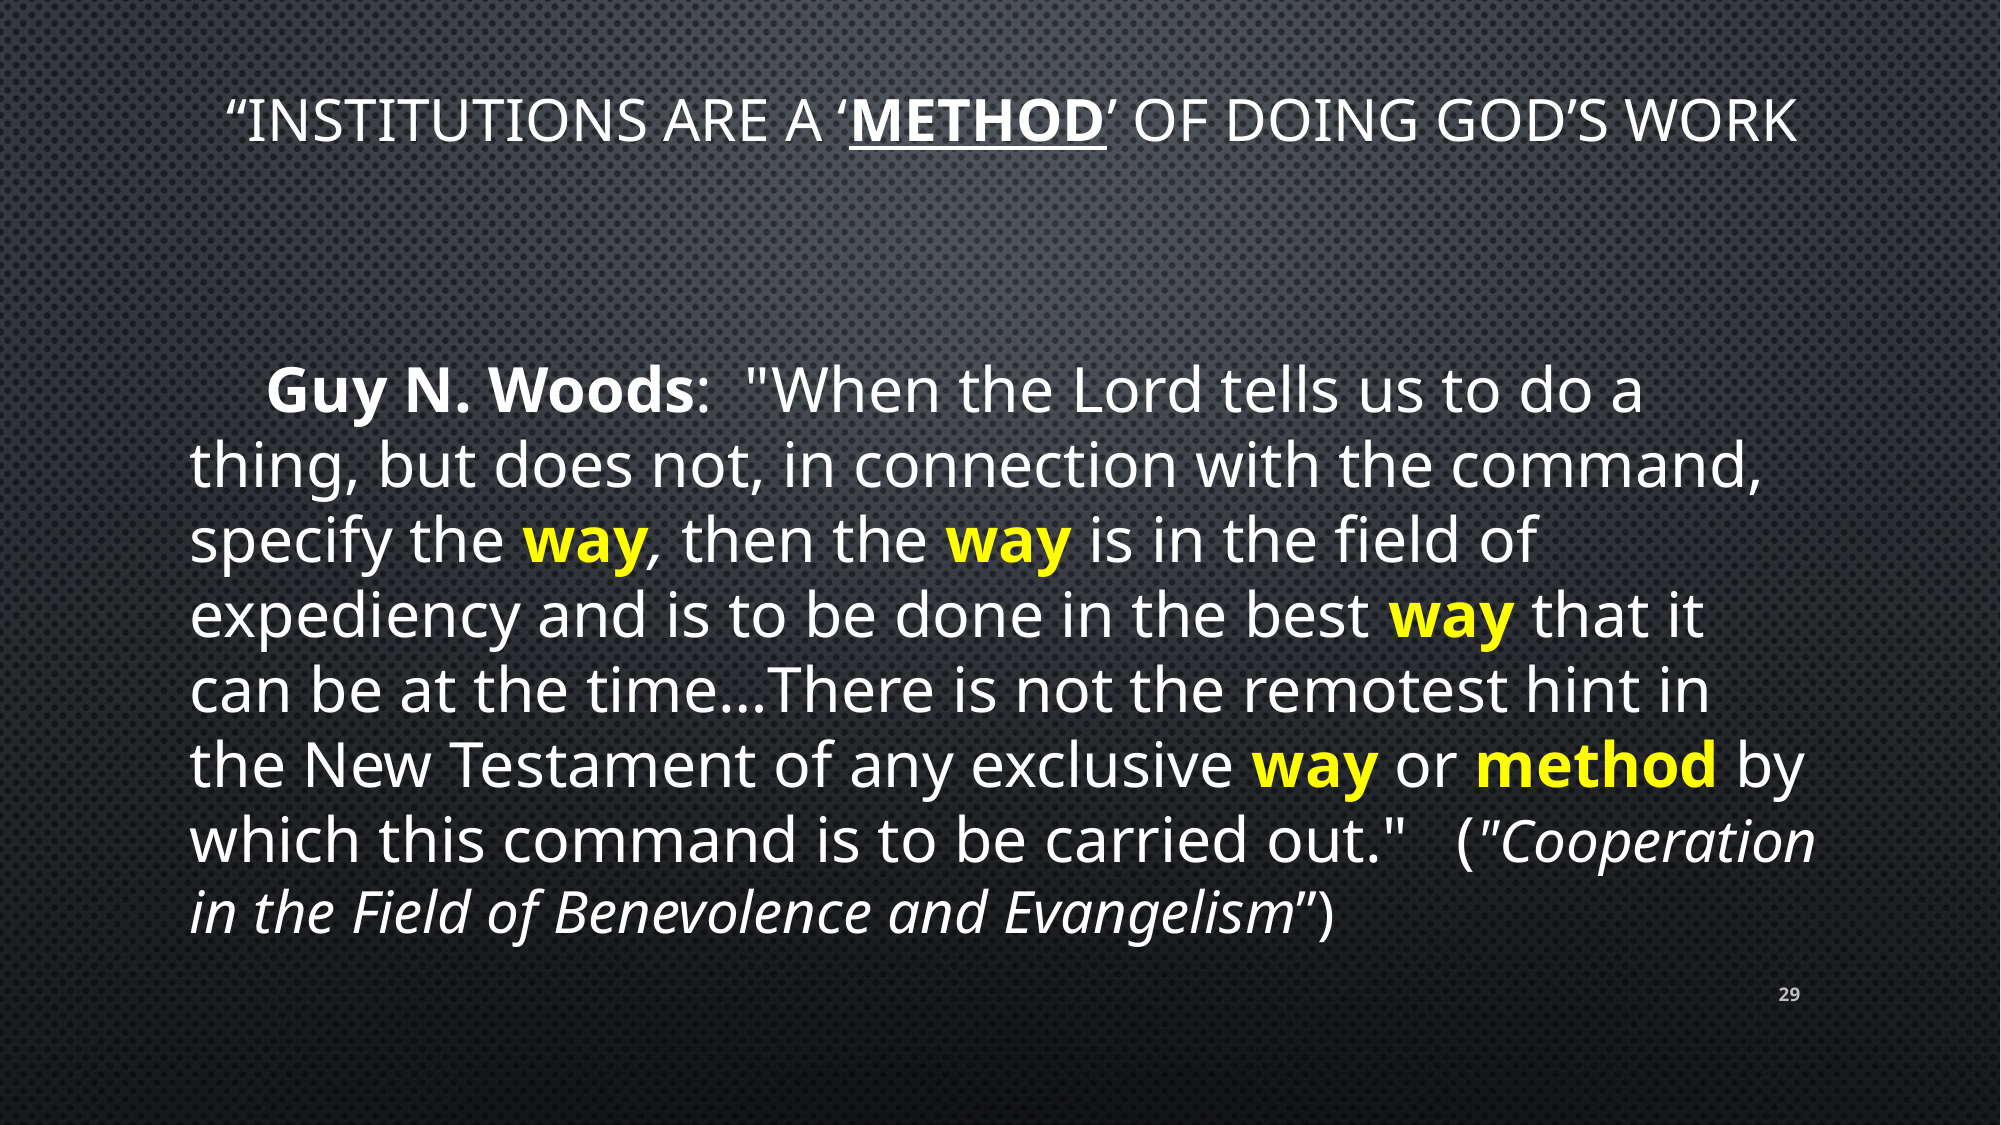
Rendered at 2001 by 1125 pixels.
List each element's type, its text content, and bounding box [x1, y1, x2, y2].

title “Institutions are a ‘method’ of doing God’s work [137, 48, 1888, 188]
slide_number 29 [1724, 965, 1816, 1025]
list Guy N. Woods: "When the Lord tells us to do a thing, but does not, in connection with the command, specify the way, then the way is in the field of expediency and is to be done in the best way that it can be at the time…There is not the remotest hint in the New Testament of any exclusive way or method by which this command is to be carried out." ("Cooperation in the Field of Benevolence and Evangelism”) [174, 270, 1838, 1025]
